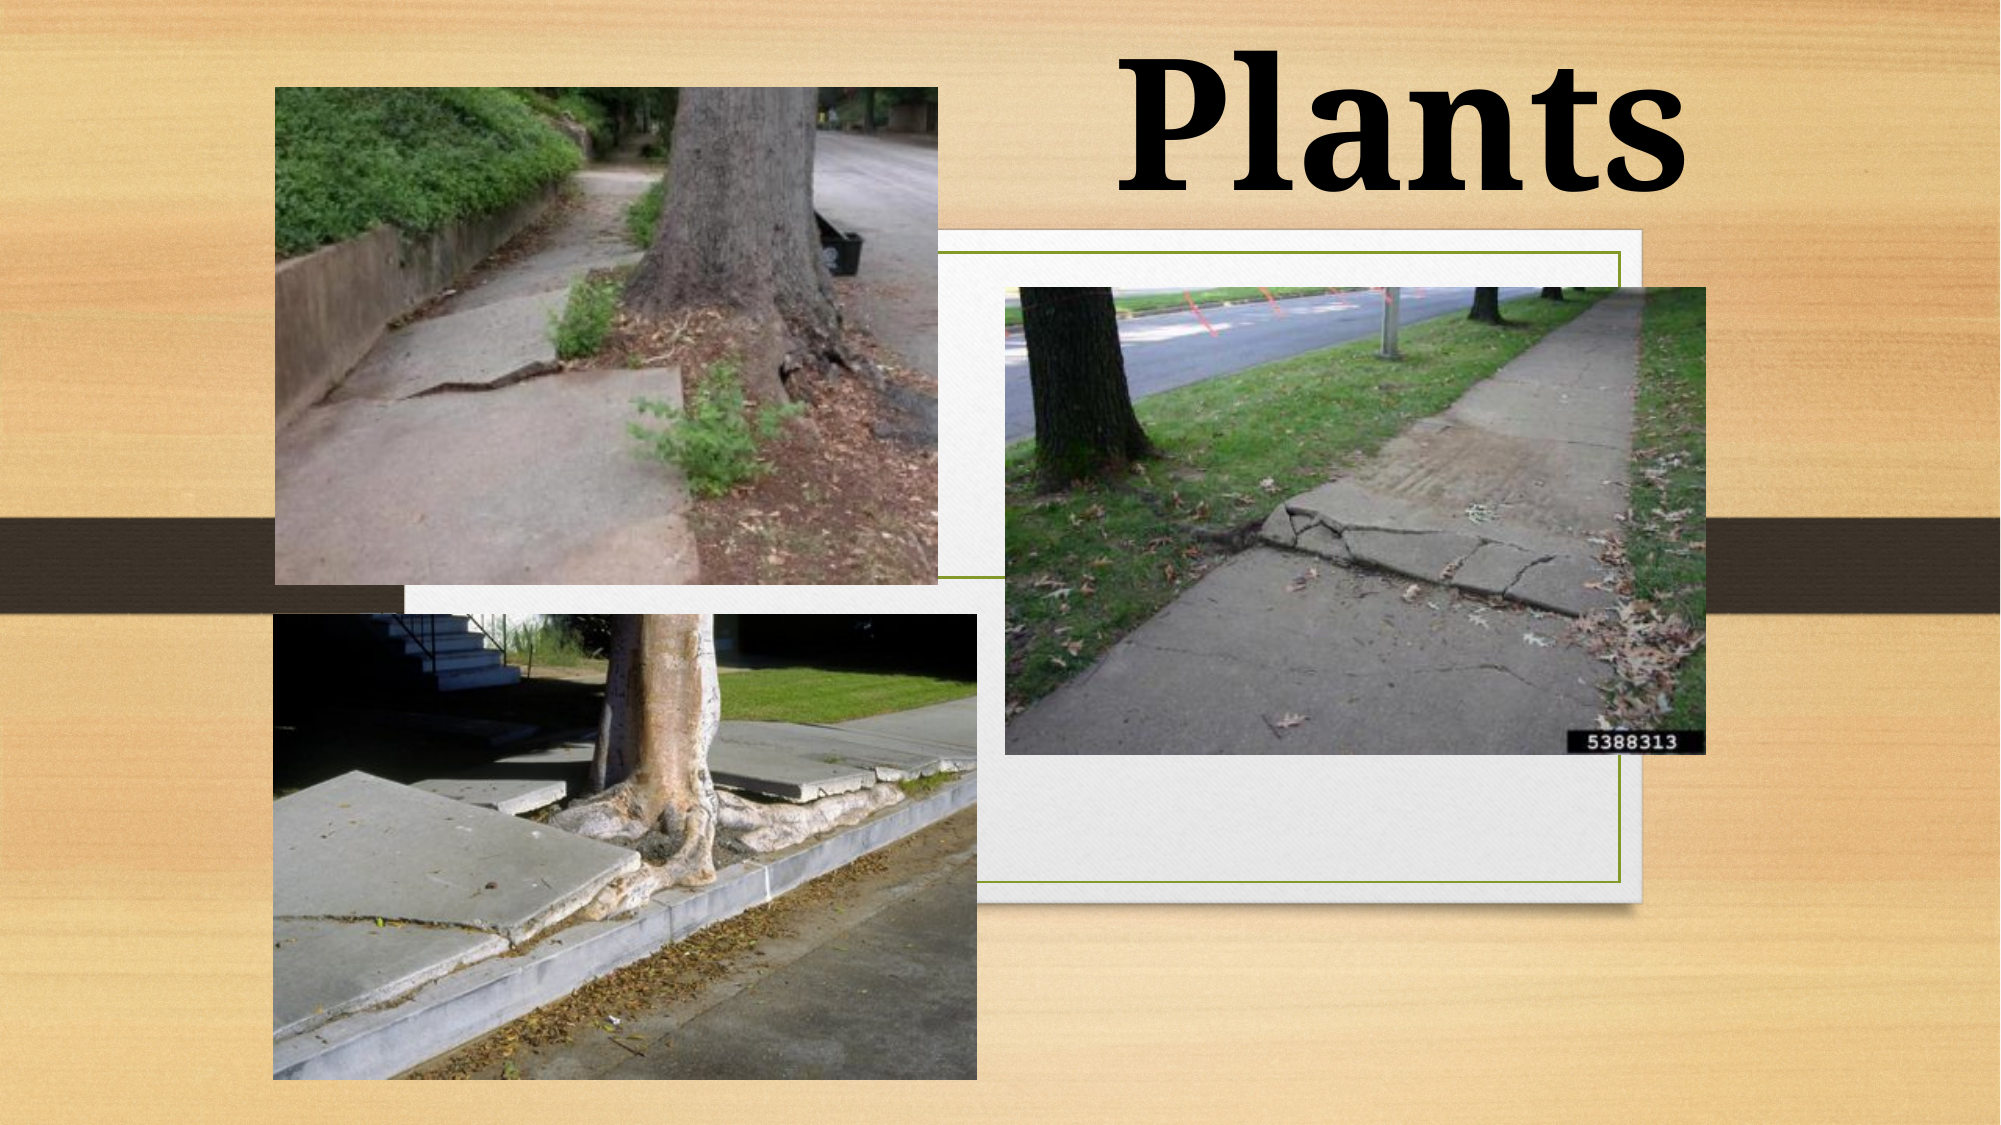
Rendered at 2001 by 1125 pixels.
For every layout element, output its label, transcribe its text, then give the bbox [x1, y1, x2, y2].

picture [0, 0, 2001, 1125]
text_box Plants [1100, 0, 1725, 235]
